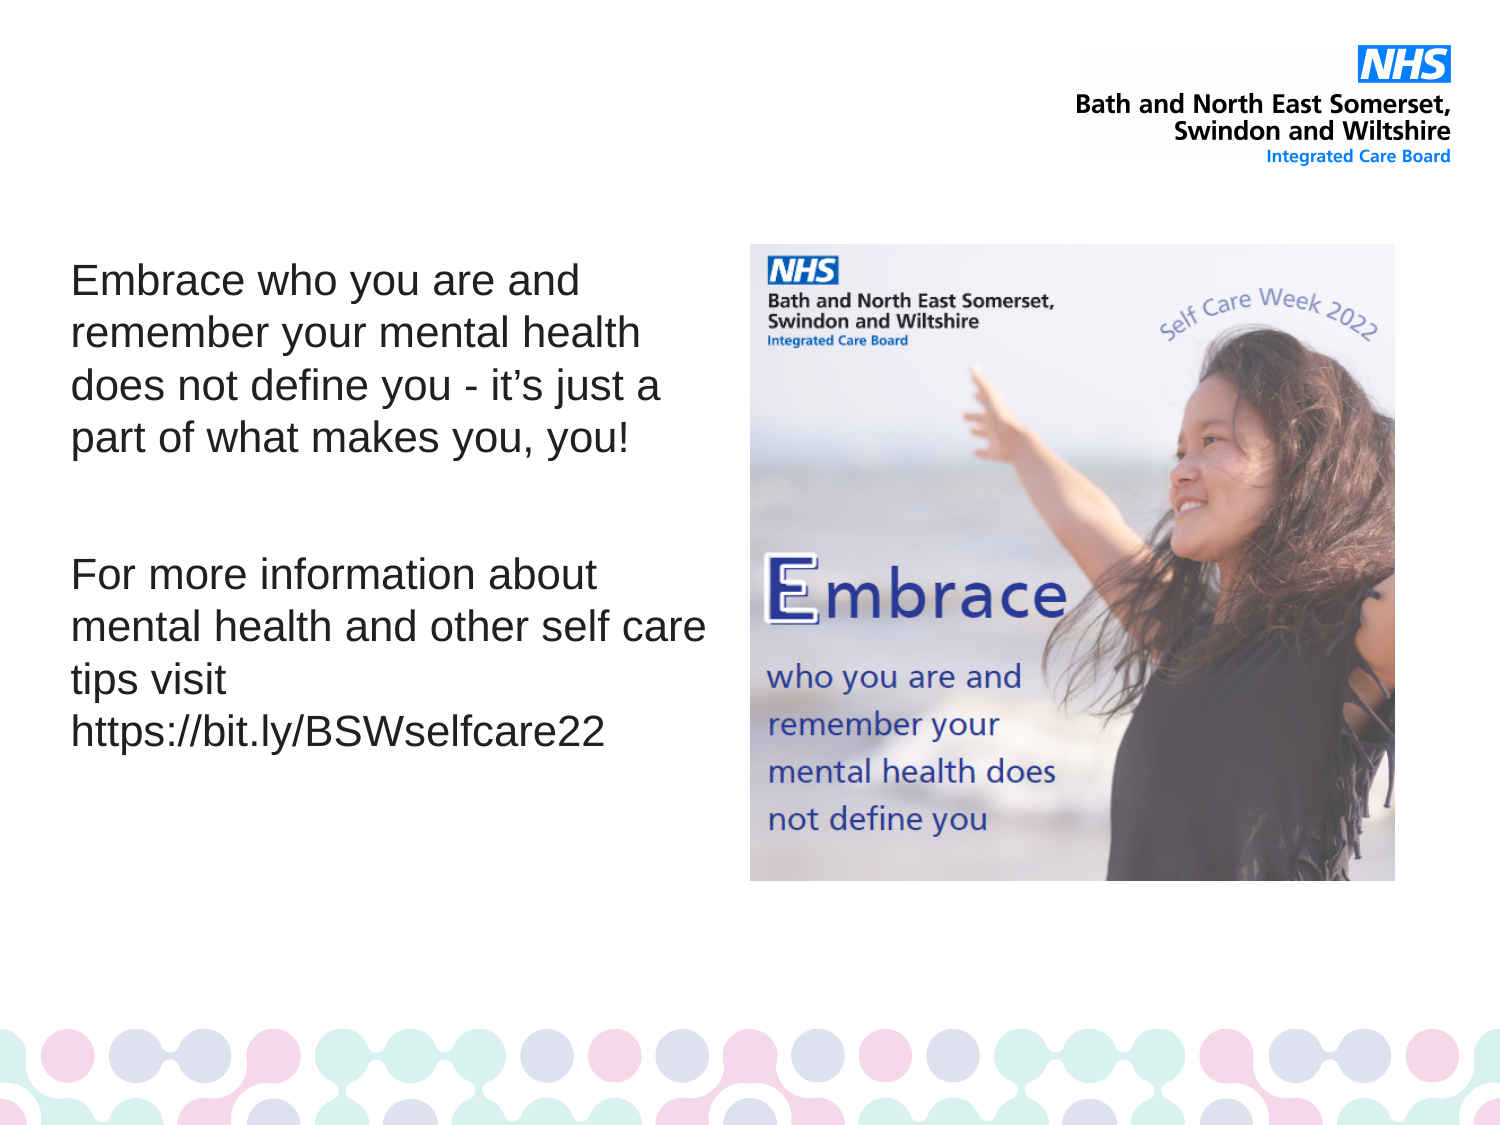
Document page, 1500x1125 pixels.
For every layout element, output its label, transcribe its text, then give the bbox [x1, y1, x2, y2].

picture [749, 244, 1395, 881]
picture [1077, 45, 1451, 166]
list Embrace who you are and remember your mental health does not define you - it’s just a part of what makes you, you! For more information about mental health and other self care tips visit https://bit.ly/BSWselfcare22 [55, 244, 728, 956]
